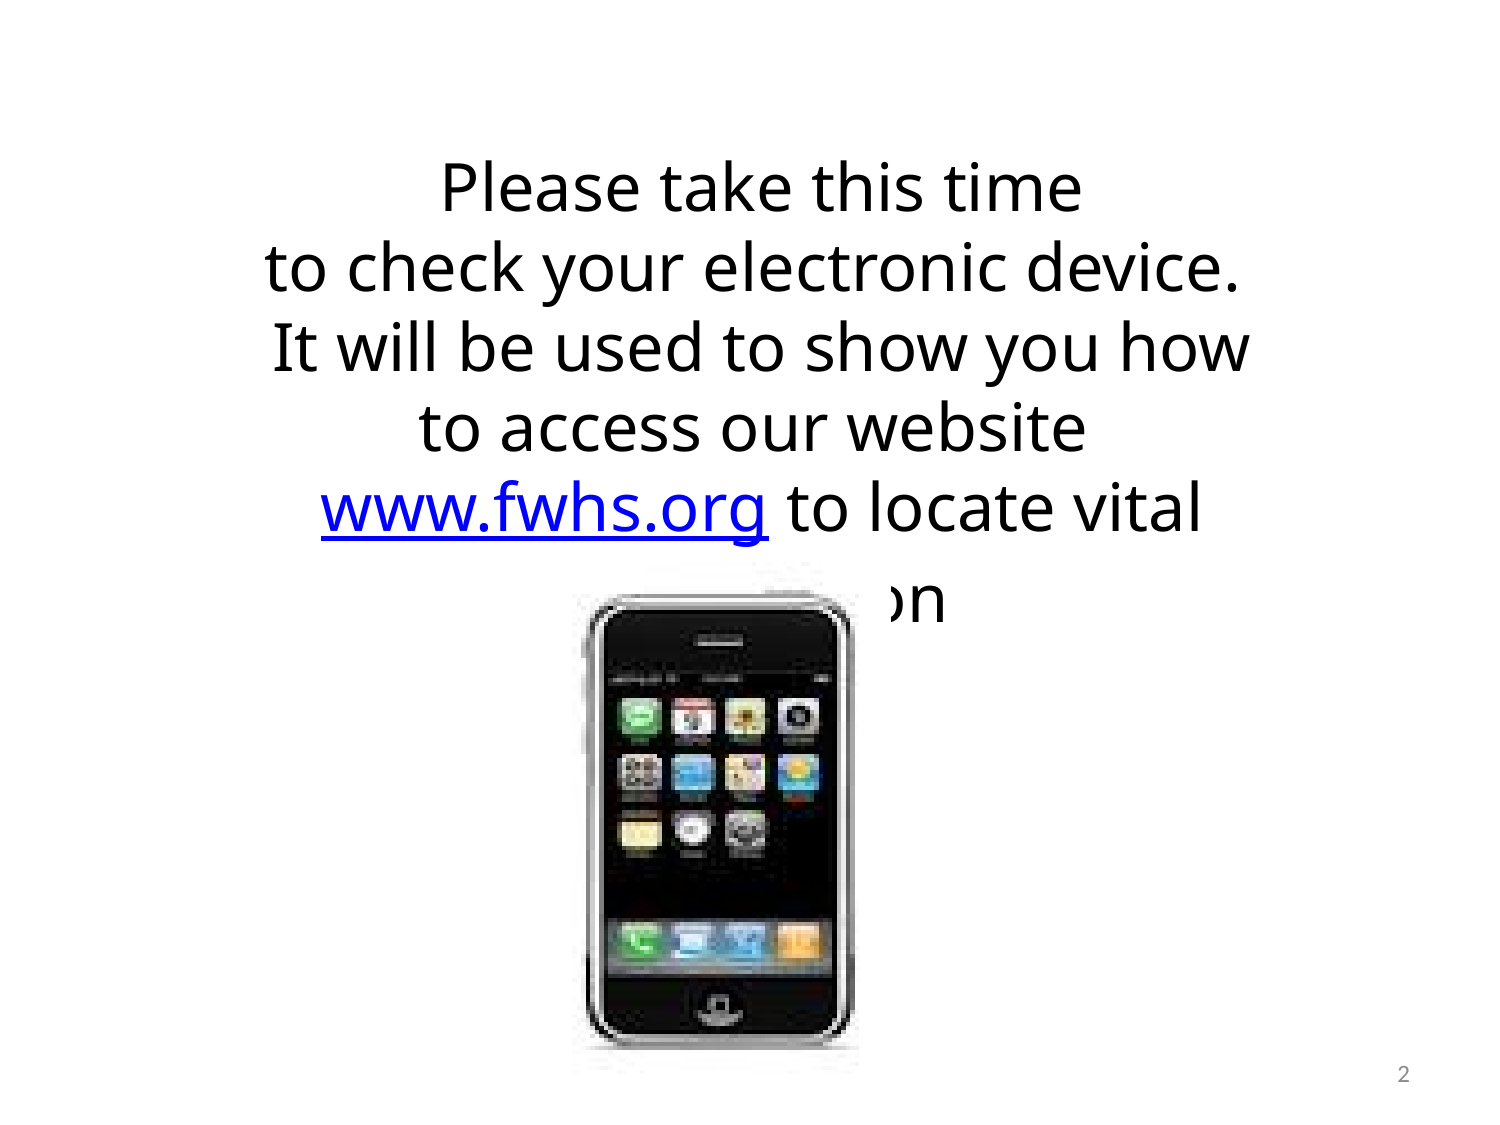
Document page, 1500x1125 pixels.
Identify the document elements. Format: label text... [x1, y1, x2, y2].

text_box Please take this time to check your electronic device. It will be used to show you how to access our website www.fwhs.org to locate vital information [225, 137, 1300, 643]
slide_number 2 [1074, 1042, 1425, 1103]
picture [537, 562, 892, 1083]
